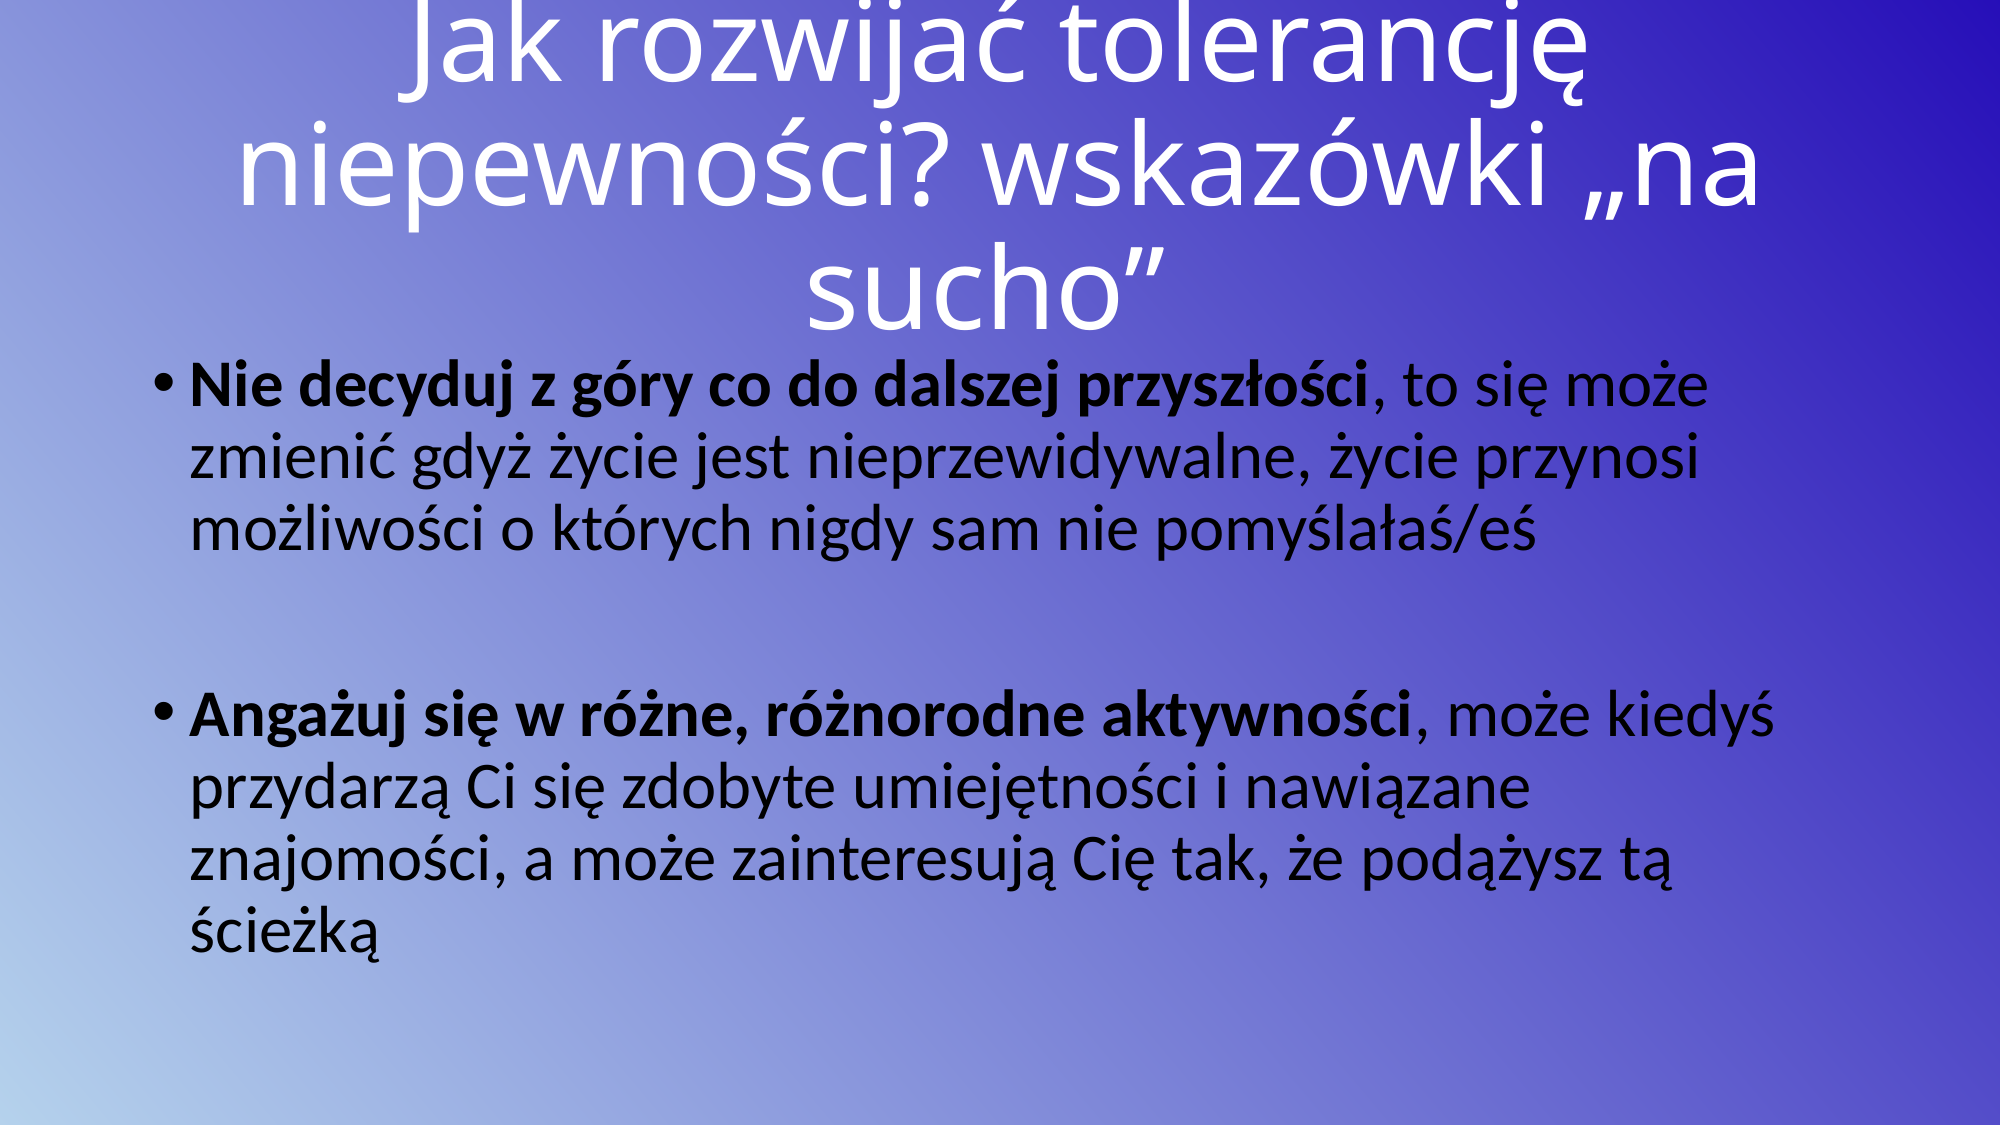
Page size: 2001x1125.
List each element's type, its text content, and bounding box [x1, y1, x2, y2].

list Nie decyduj z góry co do dalszej przyszłości, to się może zmienić gdyż życie jest nieprzewidywalne, życie przynosi możliwości o których nigdy sam nie pomyślałaś/eś Angażuj się w różne, różnorodne aktywności, może kiedyś przydarzą Ci się zdobyte umiejętności i nawiązane znajomości, a może zainteresują Cię tak, że podążysz tą ścieżką [137, 341, 1863, 1014]
title Jak rozwijać tolerancję niepewności? wskazówki „na sucho” [137, 59, 1863, 278]
